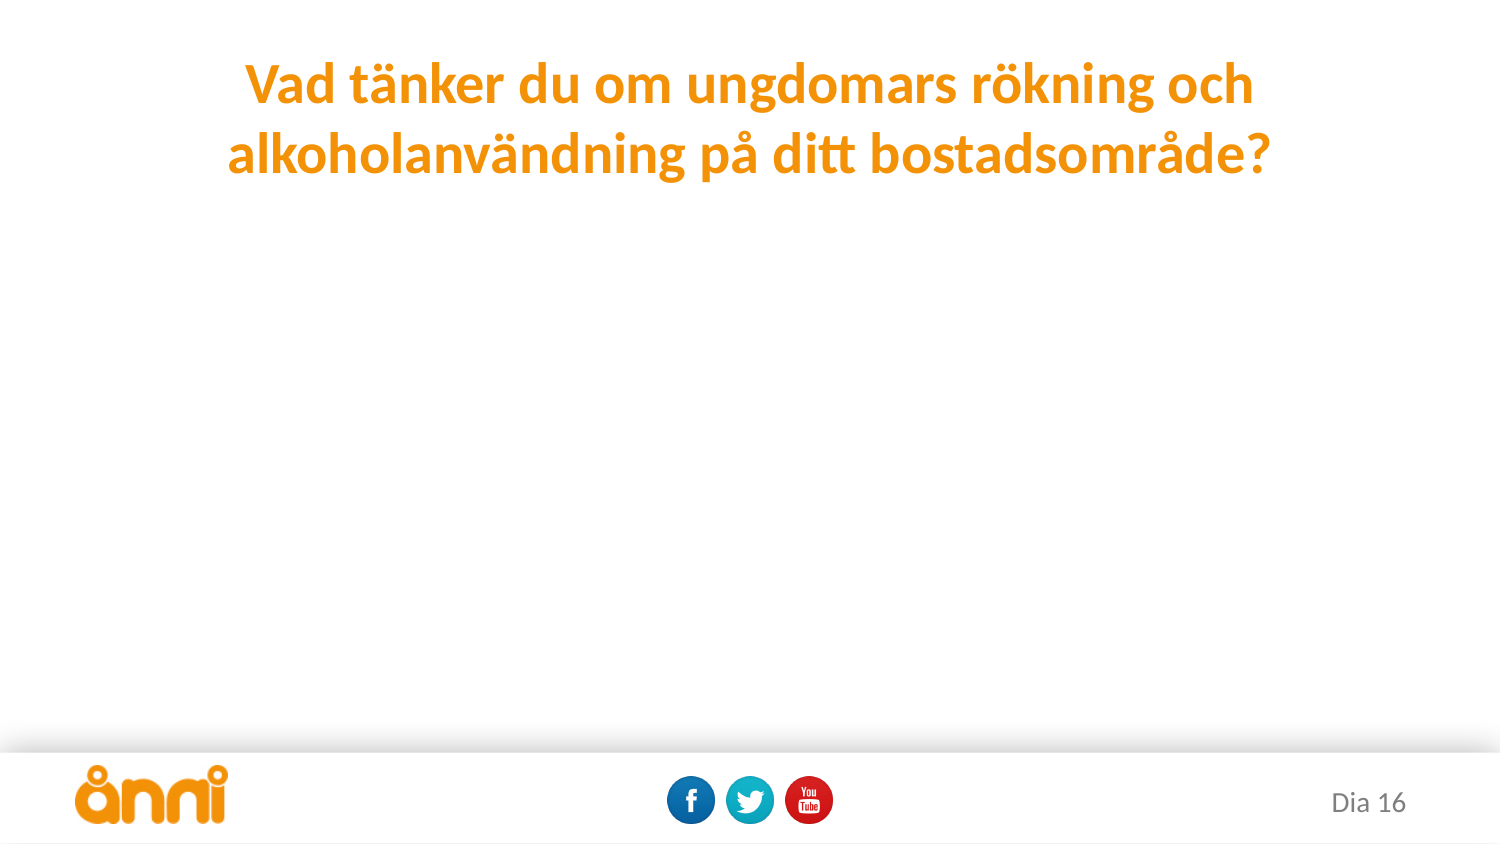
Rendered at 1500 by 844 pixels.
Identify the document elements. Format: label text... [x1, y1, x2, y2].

picture [785, 776, 833, 824]
picture [667, 776, 715, 824]
text_box Dia 16 [1316, 776, 1459, 826]
picture [726, 776, 774, 824]
picture [75, 765, 228, 824]
title Vad tänker du om ungdomars rökning och alkoholanvändning på ditt bostadsområde? [74, 44, 1425, 186]
